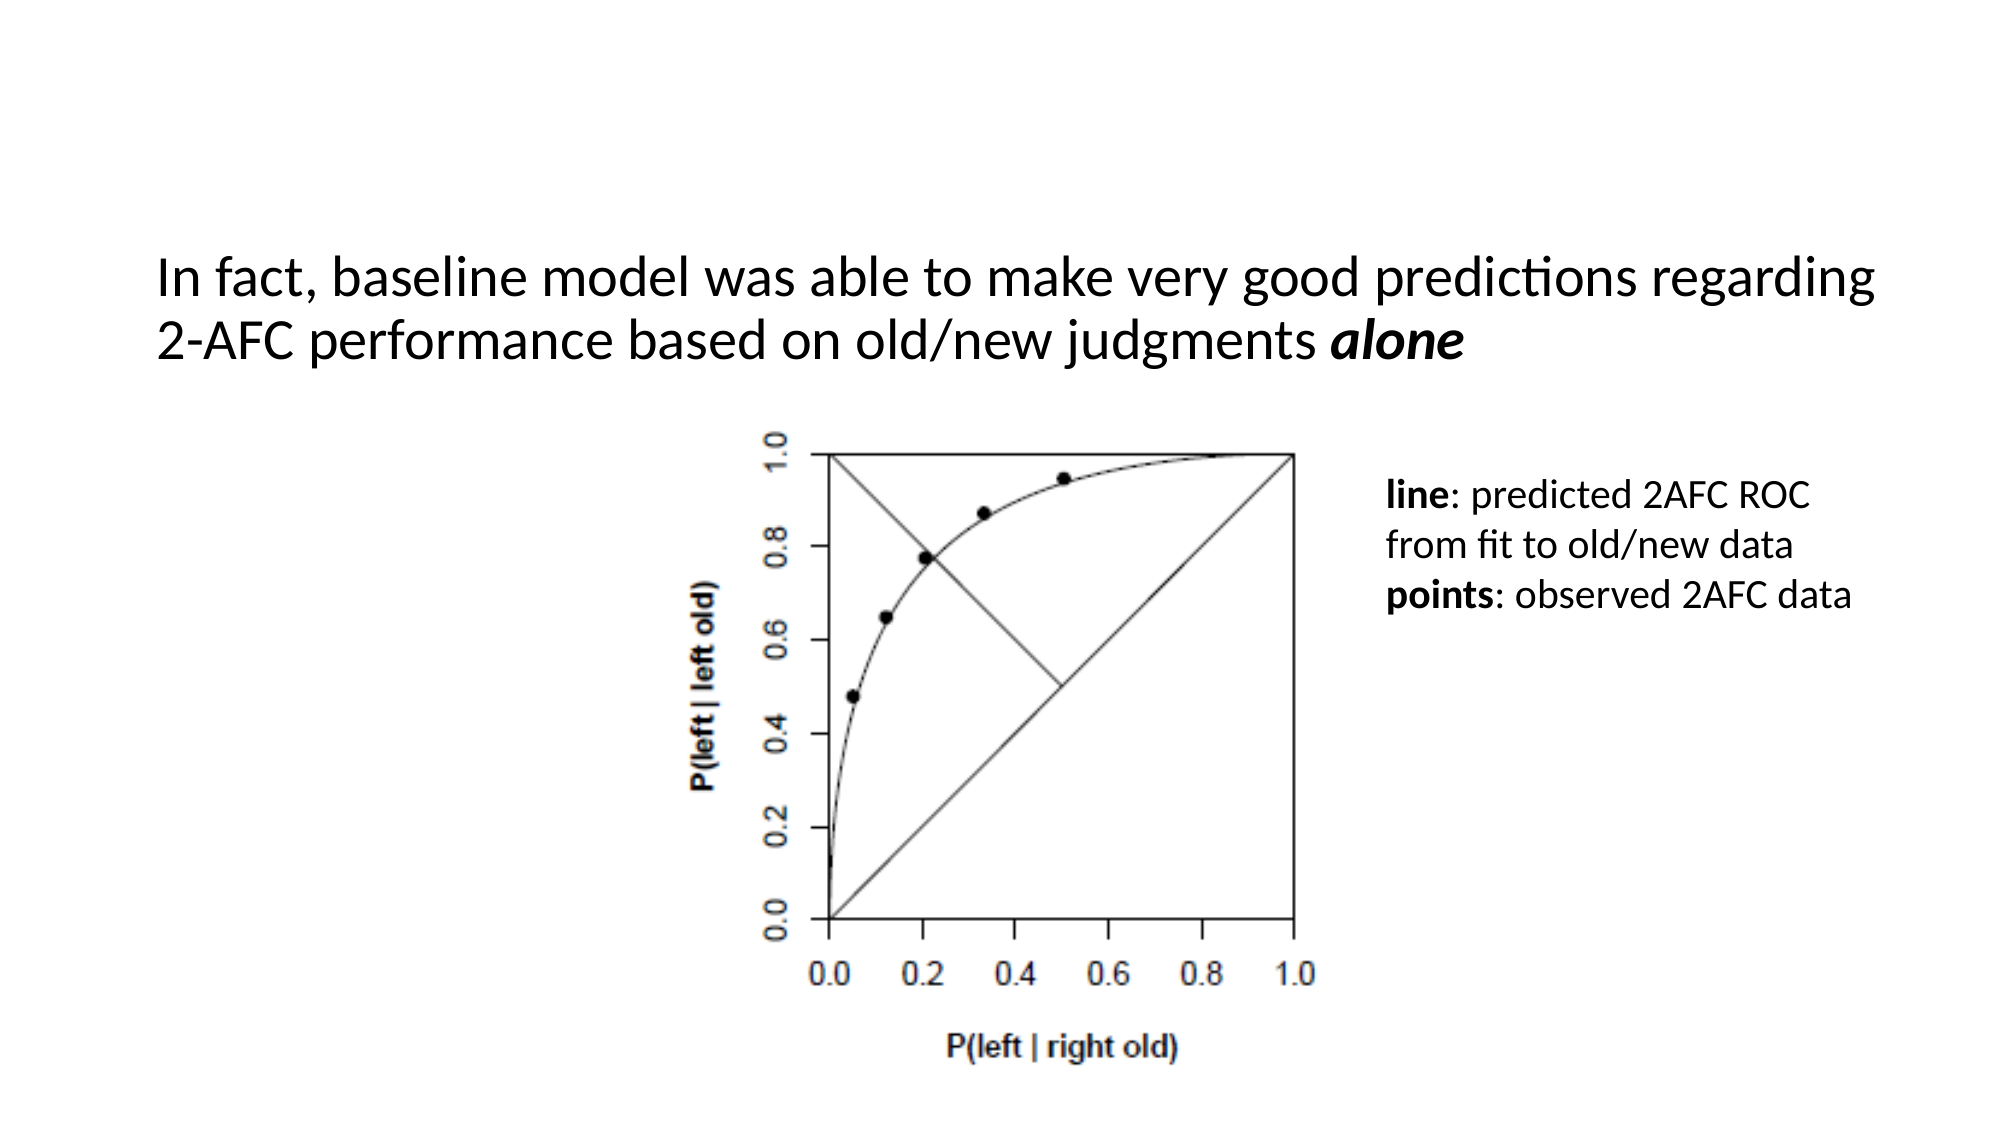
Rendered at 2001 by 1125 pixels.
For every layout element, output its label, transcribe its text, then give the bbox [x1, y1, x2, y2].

list In fact, baseline model was able to make very good predictions regarding 2-AFC performance based on old/new judgments alone [141, 148, 1926, 1063]
text_box line: predicted 2AFC ROC from fit to old/new data points: observed 2AFC data [1371, 459, 1901, 625]
picture [667, 425, 1344, 1099]
